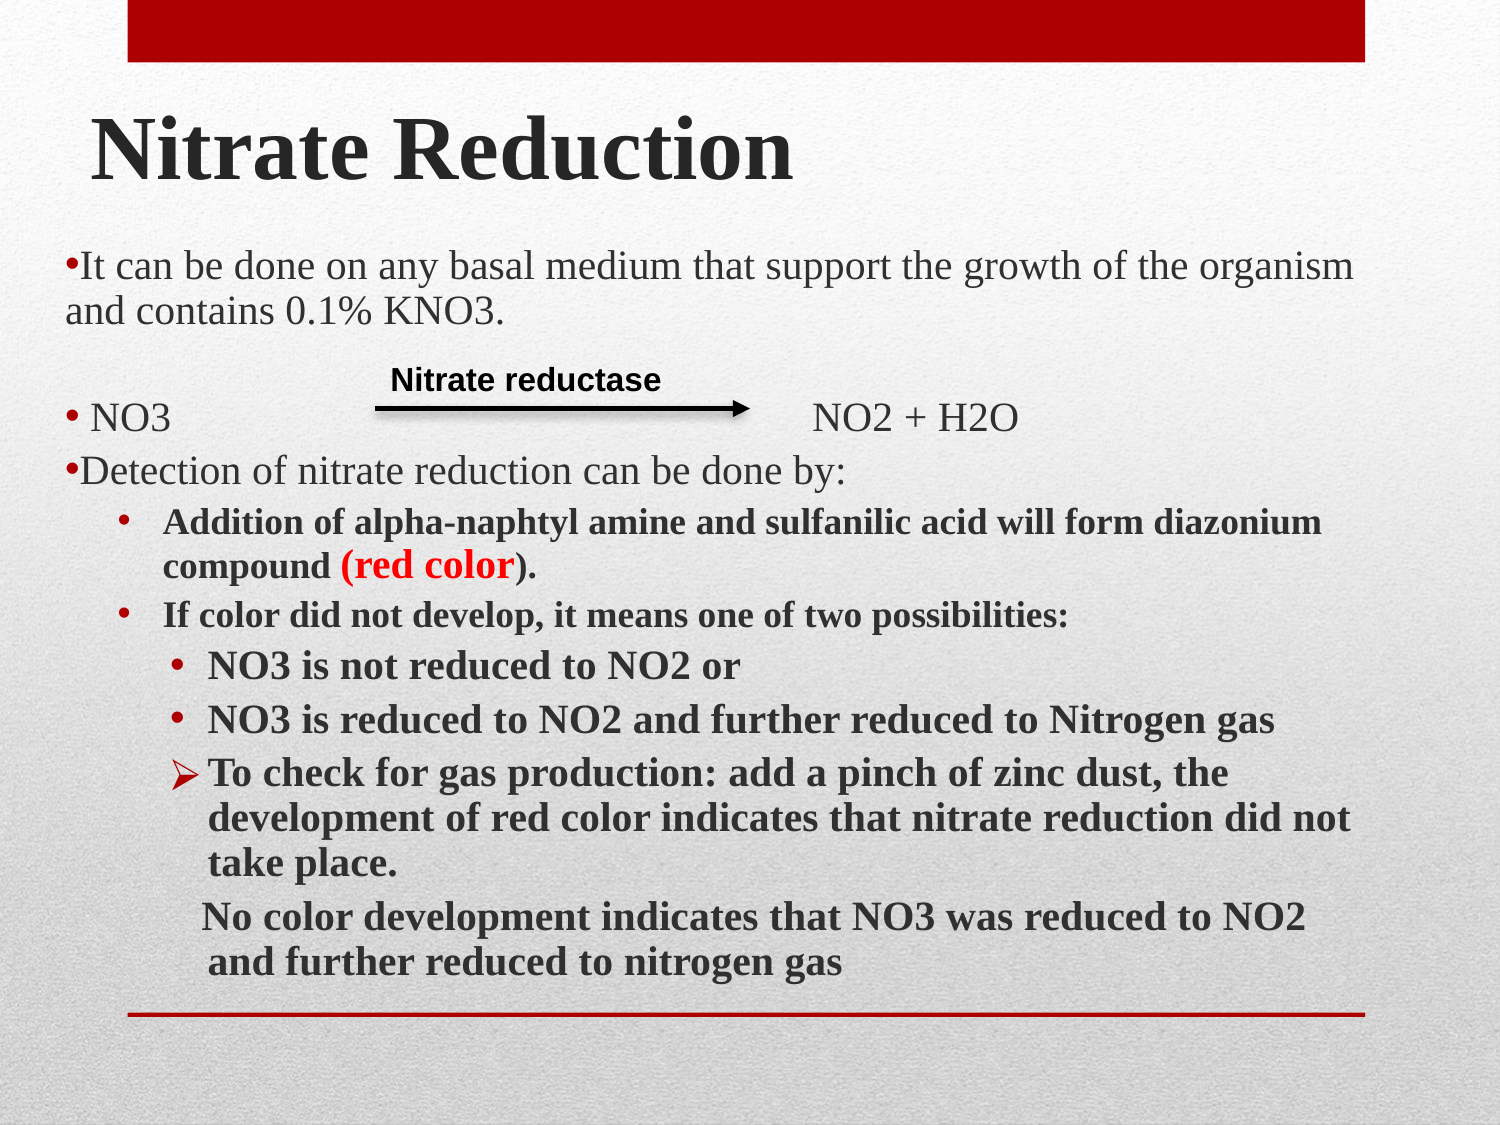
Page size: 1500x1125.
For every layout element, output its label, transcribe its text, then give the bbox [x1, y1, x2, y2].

text_box Nitrate reductase [375, 350, 679, 406]
list It can be done on any basal medium that support the growth of the organism and contains 0.1% KNO3. NO3 NO2 + H2O Detection of nitrate reduction can be done by: Addition of alpha-naphtyl amine and sulfanilic acid will form diazonium compound (red color). If color did not develop, it means one of two possibilities: NO3 is not reduced to NO2 or NO3 is reduced to NO2 and further reduced to Nitrogen gas To check for gas production: add a pinch of zinc dust, the development of red color indicates that nitrate reduction did not take place. No color development indicates that NO3 was reduced to NO2 and further reduced to nitrogen gas [50, 149, 1400, 1025]
title Nitrate Reduction [75, 125, 1425, 206]
picture [0, 0, 1500, 1125]
